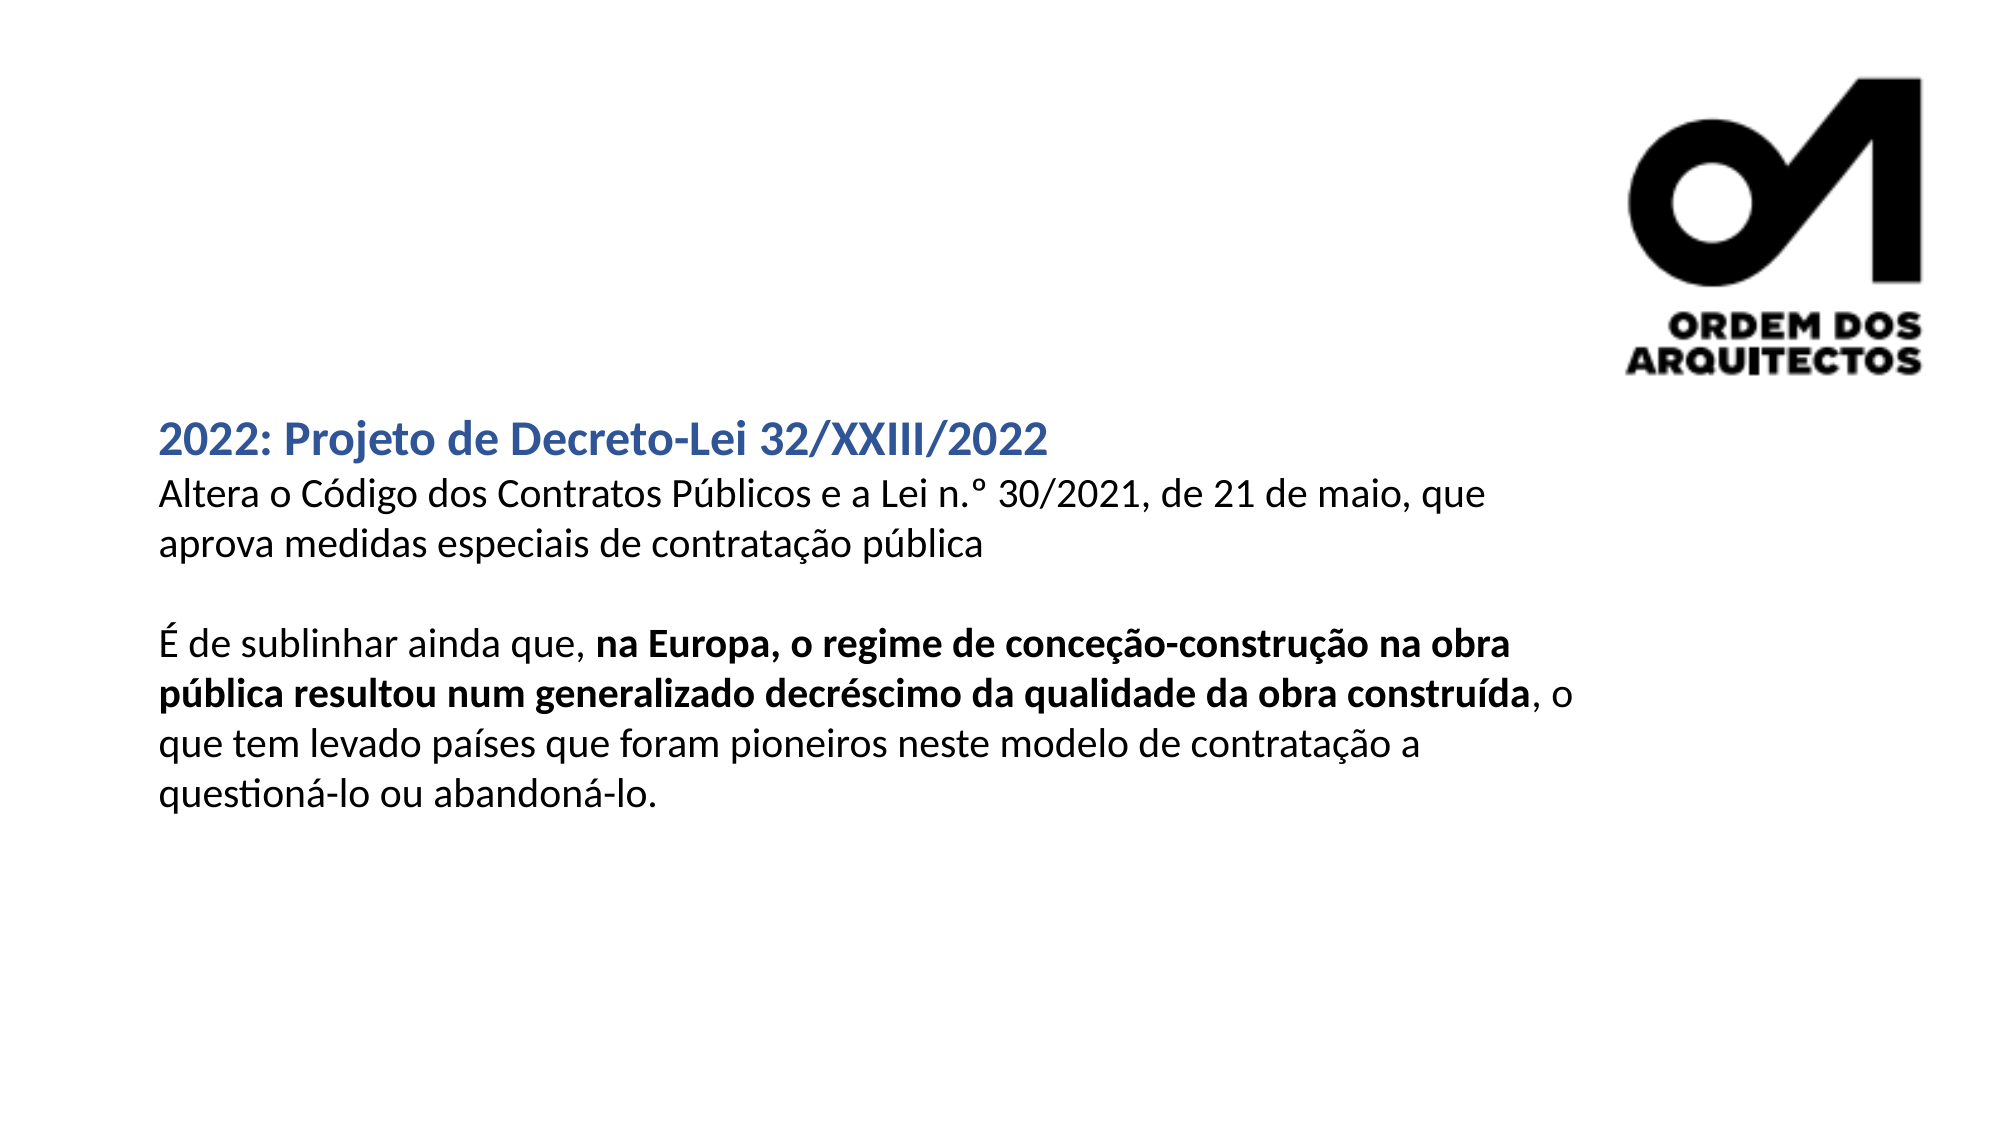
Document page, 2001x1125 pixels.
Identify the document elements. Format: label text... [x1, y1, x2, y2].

picture [1476, 0, 2000, 414]
text_box 2022: Projeto de Decreto-Lei 32/XXIII/2022 Altera o Código dos Contratos Públicos e a Lei n.º 30/2021, de 21 de maio, que aprova medidas especiais de contratação pública É de sublinhar ainda que, na Europa, o regime de conceção-construção na obra pública resultou num generalizado decréscimo da qualidade da obra construída, o que tem levado países que foram pioneiros neste modelo de contratação a questioná-lo ou abandoná-lo. [143, 398, 1618, 874]
